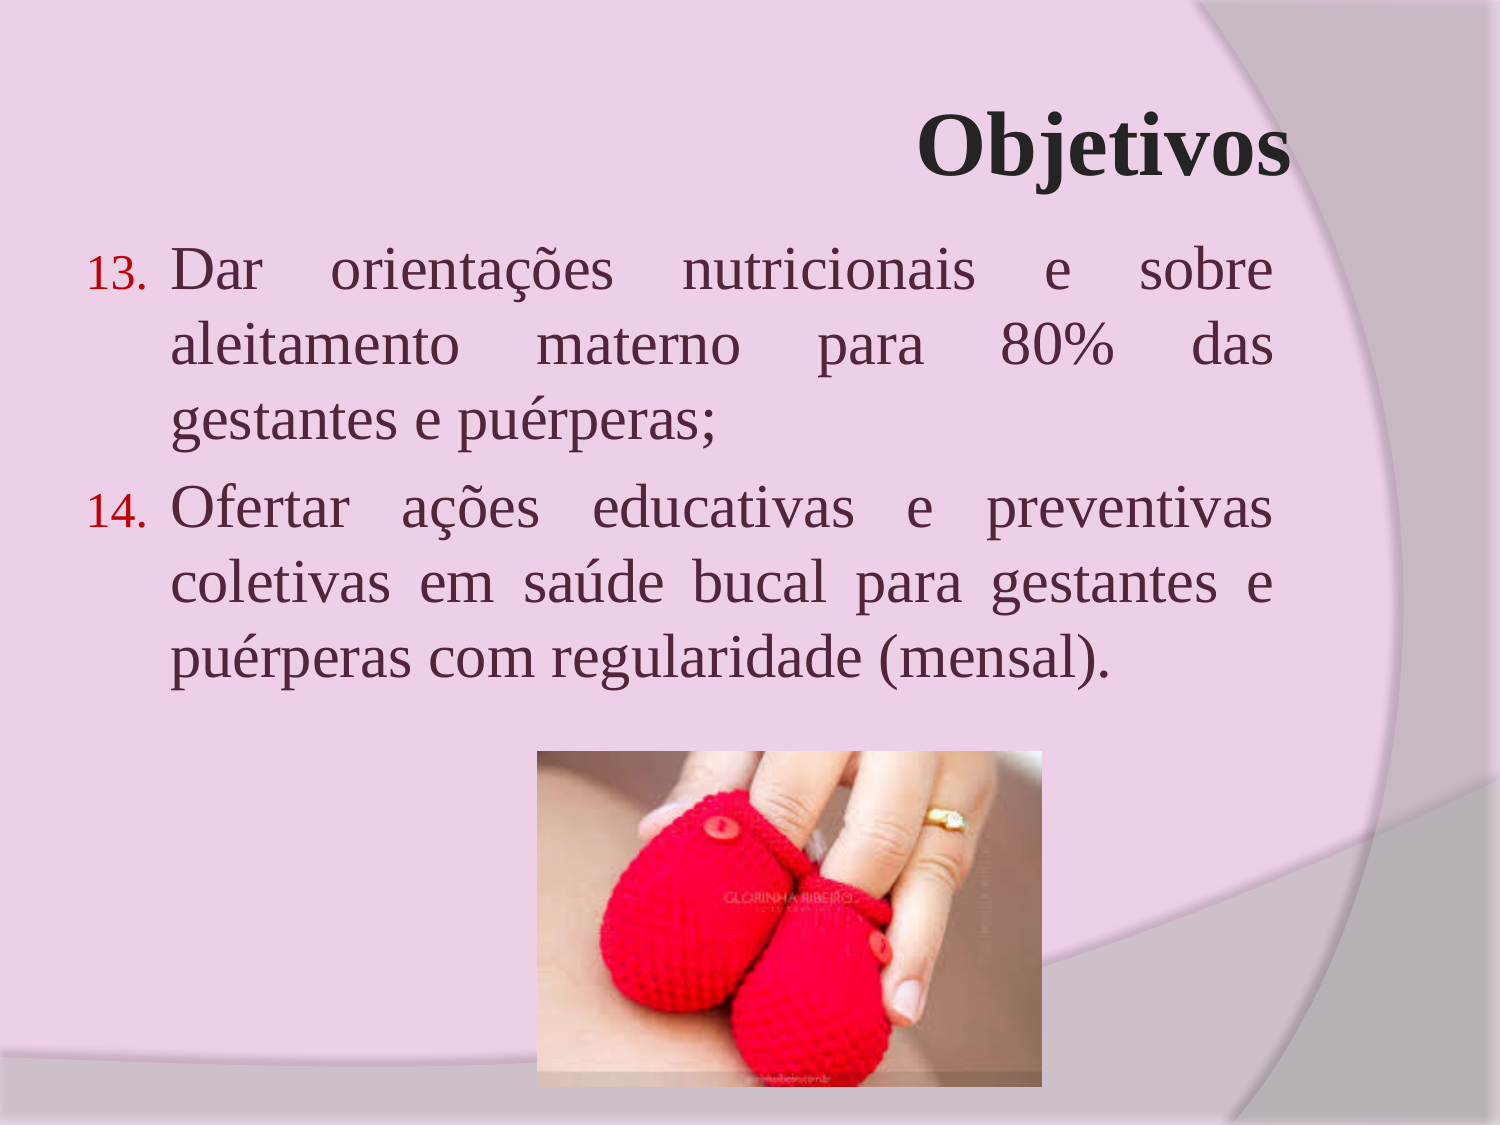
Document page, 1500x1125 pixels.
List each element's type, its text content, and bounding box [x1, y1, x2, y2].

picture [537, 751, 1042, 1088]
title Objetivos [75, 45, 1300, 233]
list Dar orientações nutricionais e sobre aleitamento materno para 80% das gestantes e puérperas; Ofertar ações educativas e preventivas coletivas em saúde bucal para gestantes e puérperas com regularidade (mensal). [64, 219, 1290, 657]
